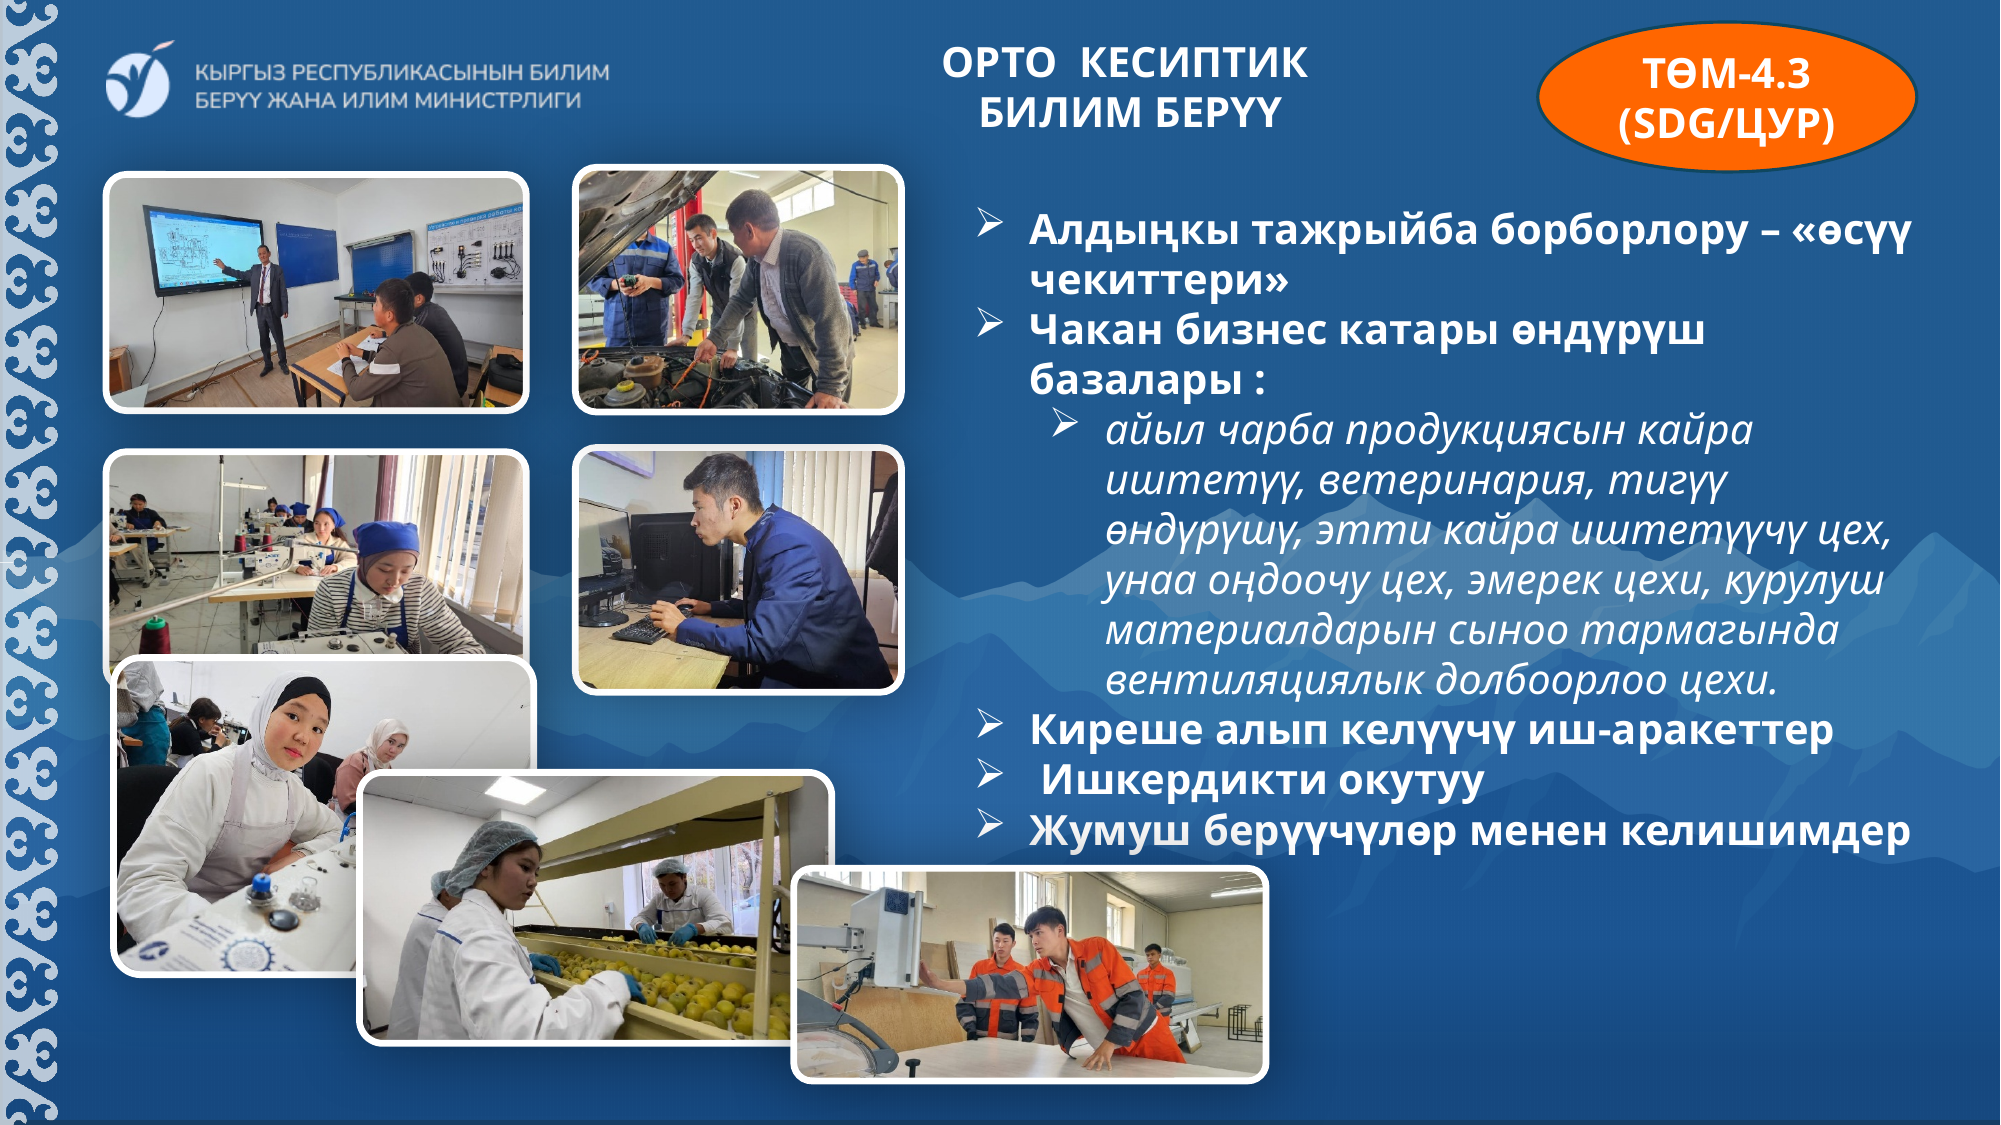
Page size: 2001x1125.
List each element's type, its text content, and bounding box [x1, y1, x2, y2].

text_box [58, 0, 2000, 1122]
picture [105, 451, 1267, 1082]
picture [105, 173, 527, 412]
picture [574, 447, 903, 693]
picture [574, 166, 903, 413]
text_box Алдыңкы тажрыйба борборлору – «өсүү чекиттери» Чакан бизнес катары өндүрүш базалары : айыл чарба продукциясын кайра иштетүү, ветеринария, тигүү өндүрүшү, этти кайра иштетүүчү цех, унаа оңдоочу цех, эмерек цехи, курулуш материалдарын сыноо тармагында вентиляциялык долбоорлоо цехи. Киреше алып келүүчү иш-аракеттер Ишкердикти окутуу Жумуш берүүчүлөр менен келишимдер [959, 195, 1945, 861]
text_box ТӨМ-4.3 (SDG/ЦУР) [1536, 20, 1919, 174]
picture [105, 40, 614, 120]
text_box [0, 0, 58, 1125]
text_box ОРТО КЕСИПТИК БИЛИМ БЕРҮҮ [793, 27, 1468, 144]
